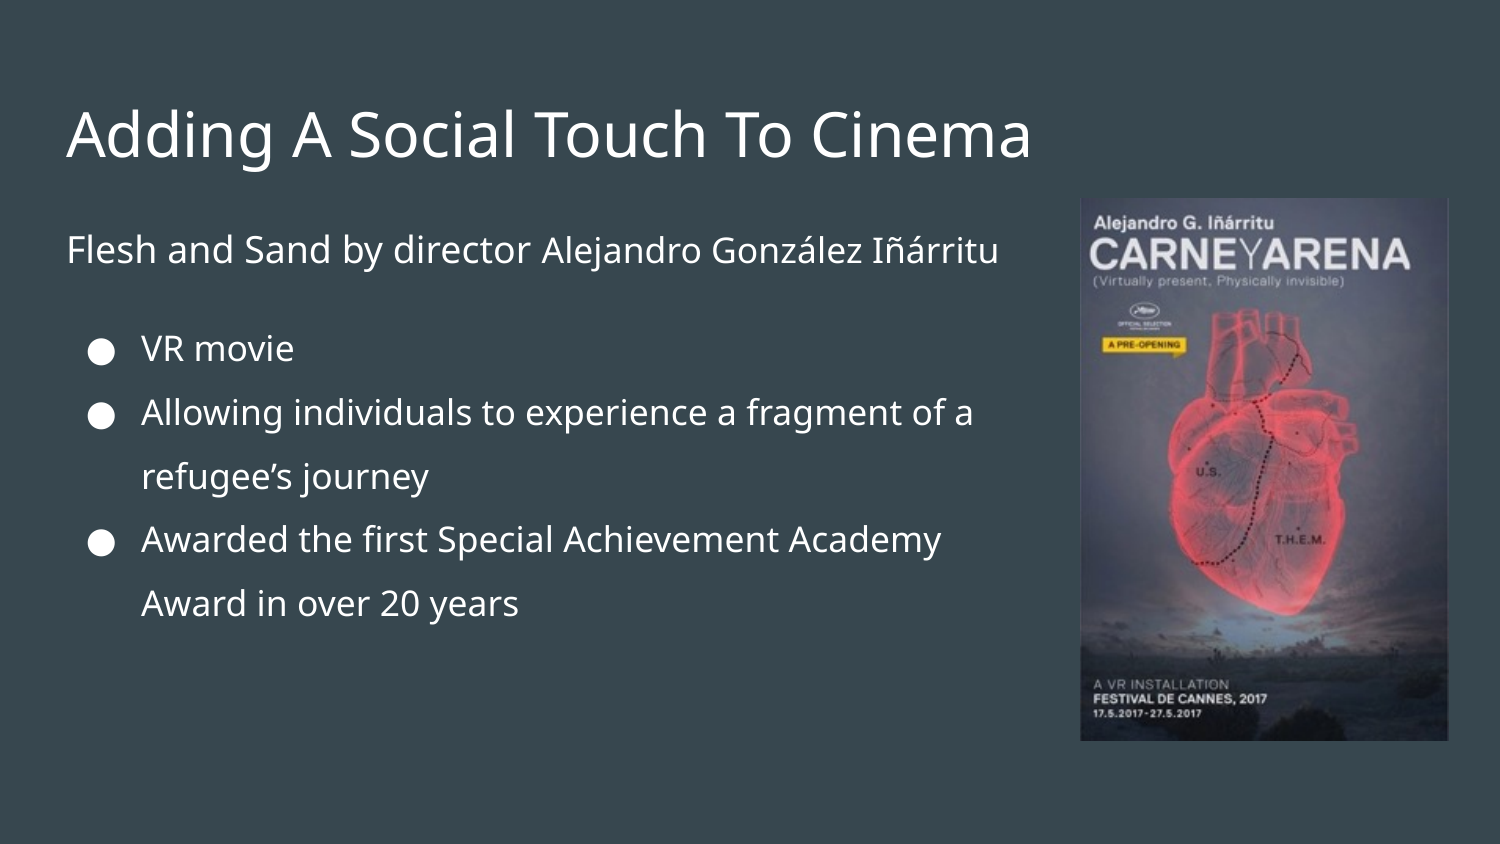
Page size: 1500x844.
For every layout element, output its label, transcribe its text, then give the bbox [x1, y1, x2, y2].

list Flesh and Sand by director Alejandro González Iñárritu VR movie Allowing individuals to experience a fragment of a refugee’s journey Awarded the first Special Achievement Academy Award in over 20 years [51, 189, 1032, 750]
title Adding A Social Touch To Cinema [51, 72, 1449, 167]
picture [1080, 197, 1450, 741]
